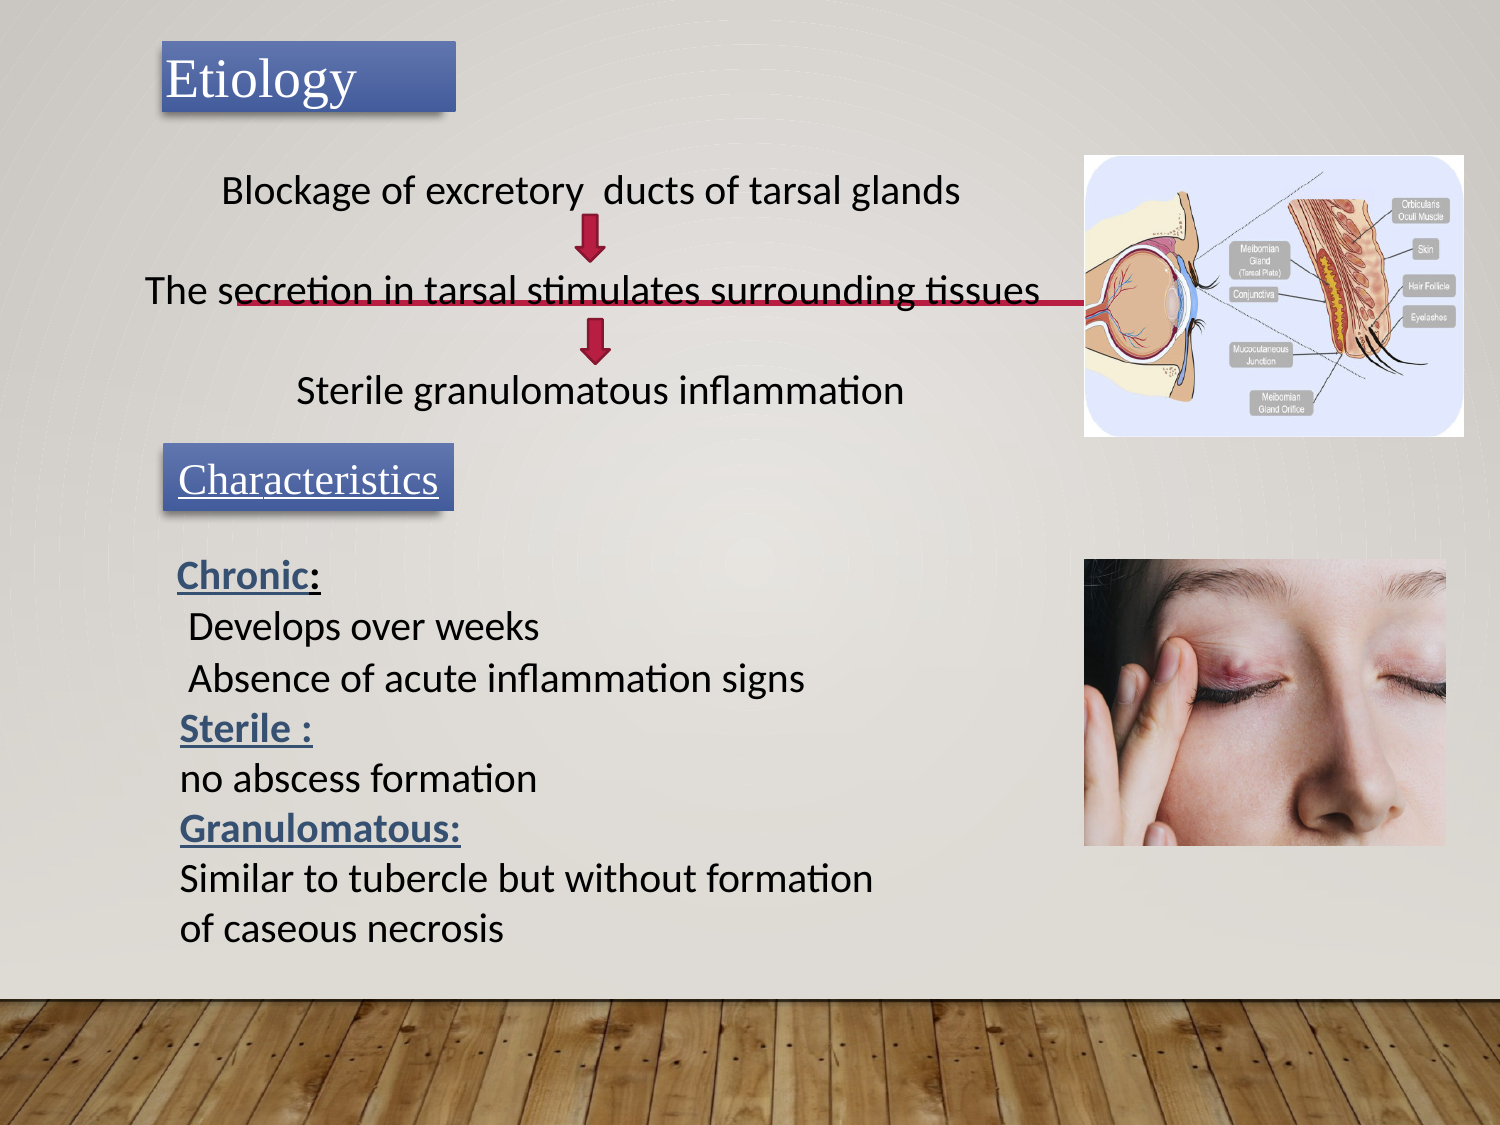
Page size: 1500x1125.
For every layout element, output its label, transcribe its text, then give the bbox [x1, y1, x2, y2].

text_box Blockage of excretory ducts of tarsal glands ↓ The secretion in tarsal stimulates surrounding tissues ↓ Sterile granulomatous inflammation [118, 162, 1084, 437]
text_box Etiology [162, 41, 456, 112]
text_box [574, 213, 606, 263]
picture [1084, 559, 1446, 846]
text_box [579, 317, 612, 365]
picture [1084, 155, 1465, 437]
text_box Characteristics [163, 443, 454, 511]
text_box Chronic: Develops over weeks Absence of acute inflammation signs Sterile : no abscess formation Granulomatous: Similar to tubercle but without formation of caseous necrosis [162, 540, 1225, 958]
picture [0, 999, 1500, 1125]
